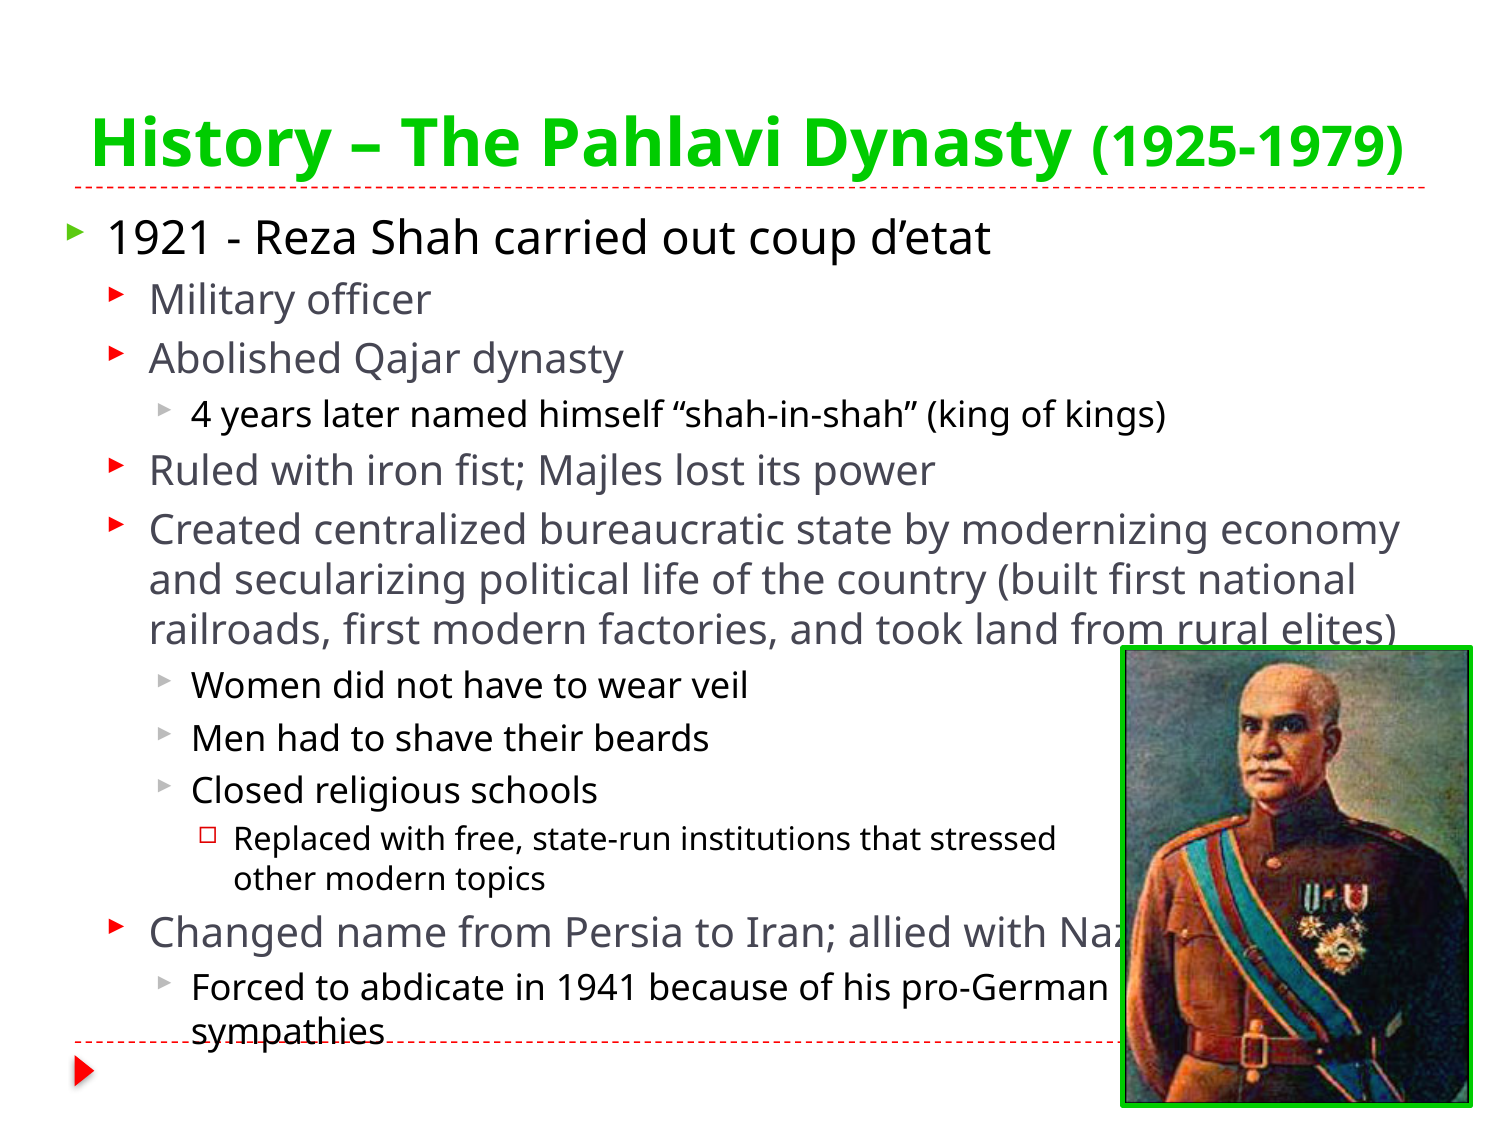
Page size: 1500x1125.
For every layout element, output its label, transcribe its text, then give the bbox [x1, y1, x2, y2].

picture [1124, 649, 1469, 1104]
list 1921 - Reza Shah carried out coup d’etat Military officer Abolished Qajar dynasty 4 years later named himself “shah-in-shah” (king of kings) Ruled with iron fist; Majles lost its power Created centralized bureaucratic state by modernizing economy and secularizing political life of the country (built first national railroads, first modern factories, and took land from rural elites) Women did not have to wear veil Men had to shave their beards Closed religious schools Replaced with free, state-run institutions that stressed science and other modern topics Changed name from Persia to Iran; allied with Nazis Forced to abdicate in 1941 because of his pro-German sympathies [49, 200, 1437, 1075]
title History – The Pahlavi Dynasty (1925-1979) [75, 24, 1425, 188]
